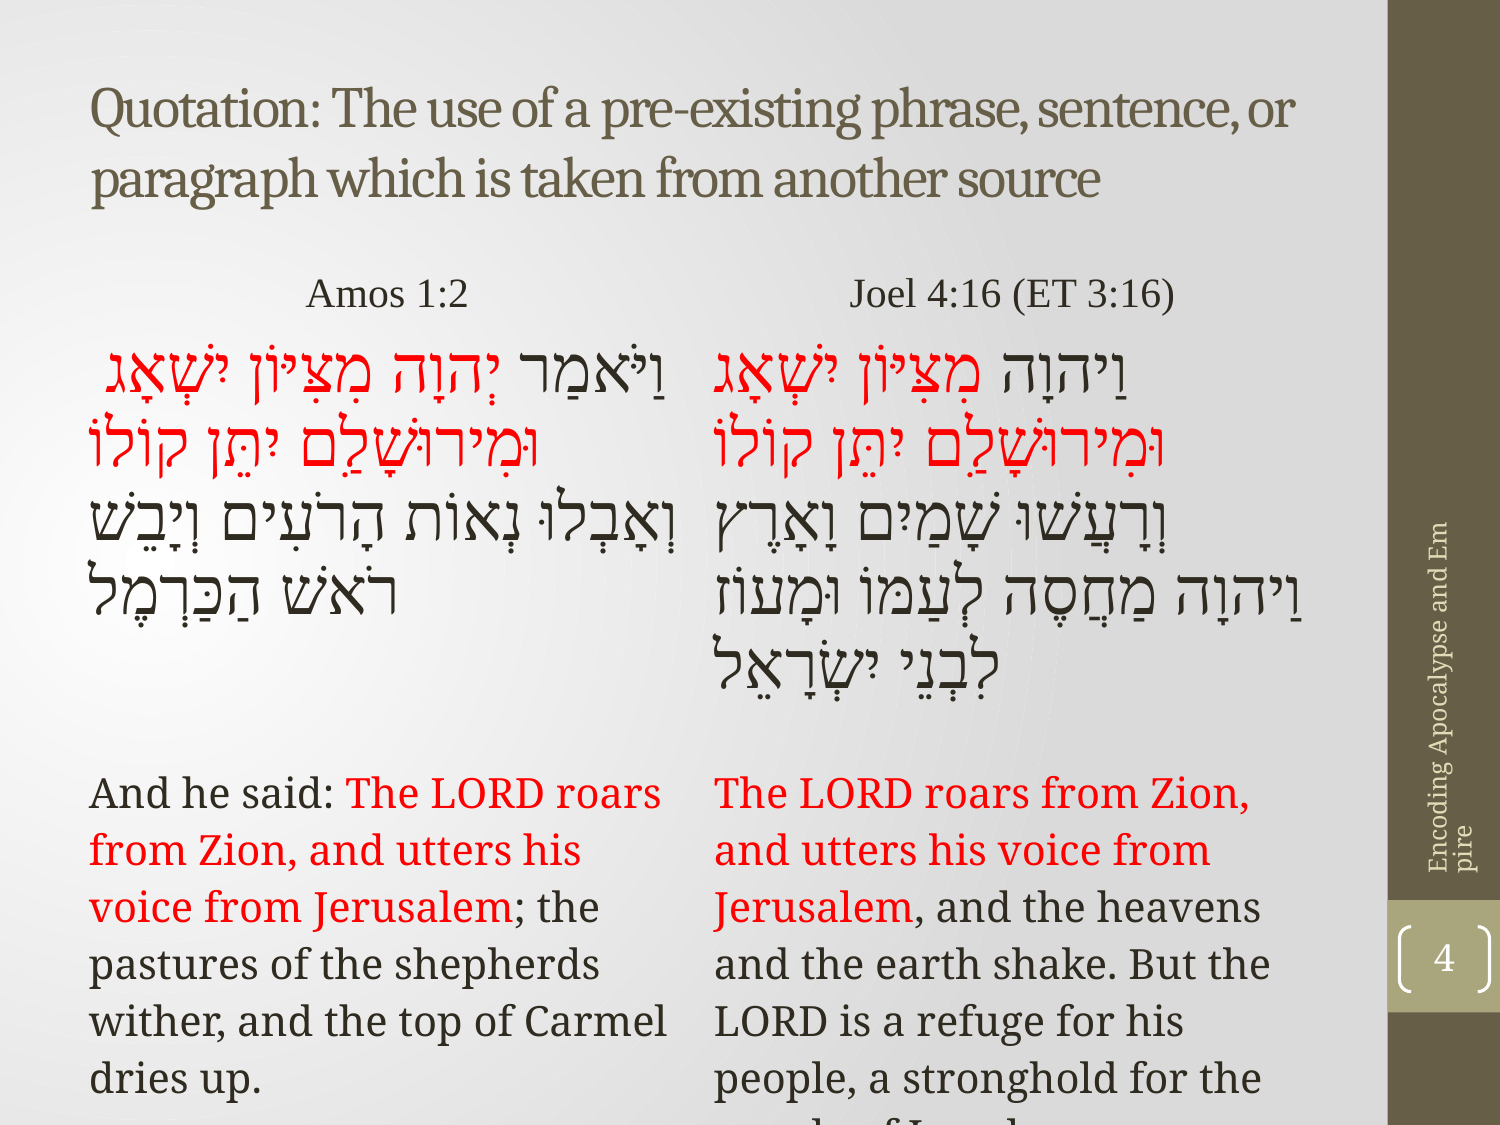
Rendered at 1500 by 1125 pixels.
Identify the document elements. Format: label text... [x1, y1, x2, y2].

slide_number 4 [1397, 925, 1492, 994]
title Quotation: The use of a pre-existing phrase, sentence, or paragraph which is taken from another source [75, 45, 1325, 233]
table_cell וַיהוָה מִצִּיּוֹן יִשְׁאָג וּמִירוּשָׁלִַם יִתֵּן קוֹלוֹ וְרָעֲשׁוּ שָׁמַיִם וָאָרֶץ וַיהוָה מַחֲסֶה לְעַמּוֹ וּמָעוֹז לִבְנֵי יִשְׂרָאֵל [700, 325, 1325, 757]
table_cell And he said: The LORD roars from Zion, and utters his voice from Jerusalem; the pastures of the shepherds wither, and the top of Carmel dries up. [75, 757, 700, 1125]
table_header Joel 4:16 (ET 3:16) [700, 262, 1325, 325]
table_cell וַיֹּאמַר יְהוָה מִצִּיּוֹן יִשְׁאָג וּמִירוּשָׁלִַם יִתֵּן קוֹלוֹ וְאָבְלוּ נְאוֹת הָרֹעִים וְיָבֵשׁ רֹאשׁ הַכַּרְמֶל [75, 325, 700, 757]
table_header Amos 1:2 [75, 262, 700, 325]
footer Encoding Apocalypse and Empire [1408, 500, 1469, 889]
table_cell The LORD roars from Zion, and utters his voice from Jerusalem, and the heavens and the earth shake. But the LORD is a refuge for his people, a stronghold for the people of Israel. [700, 757, 1325, 1125]
